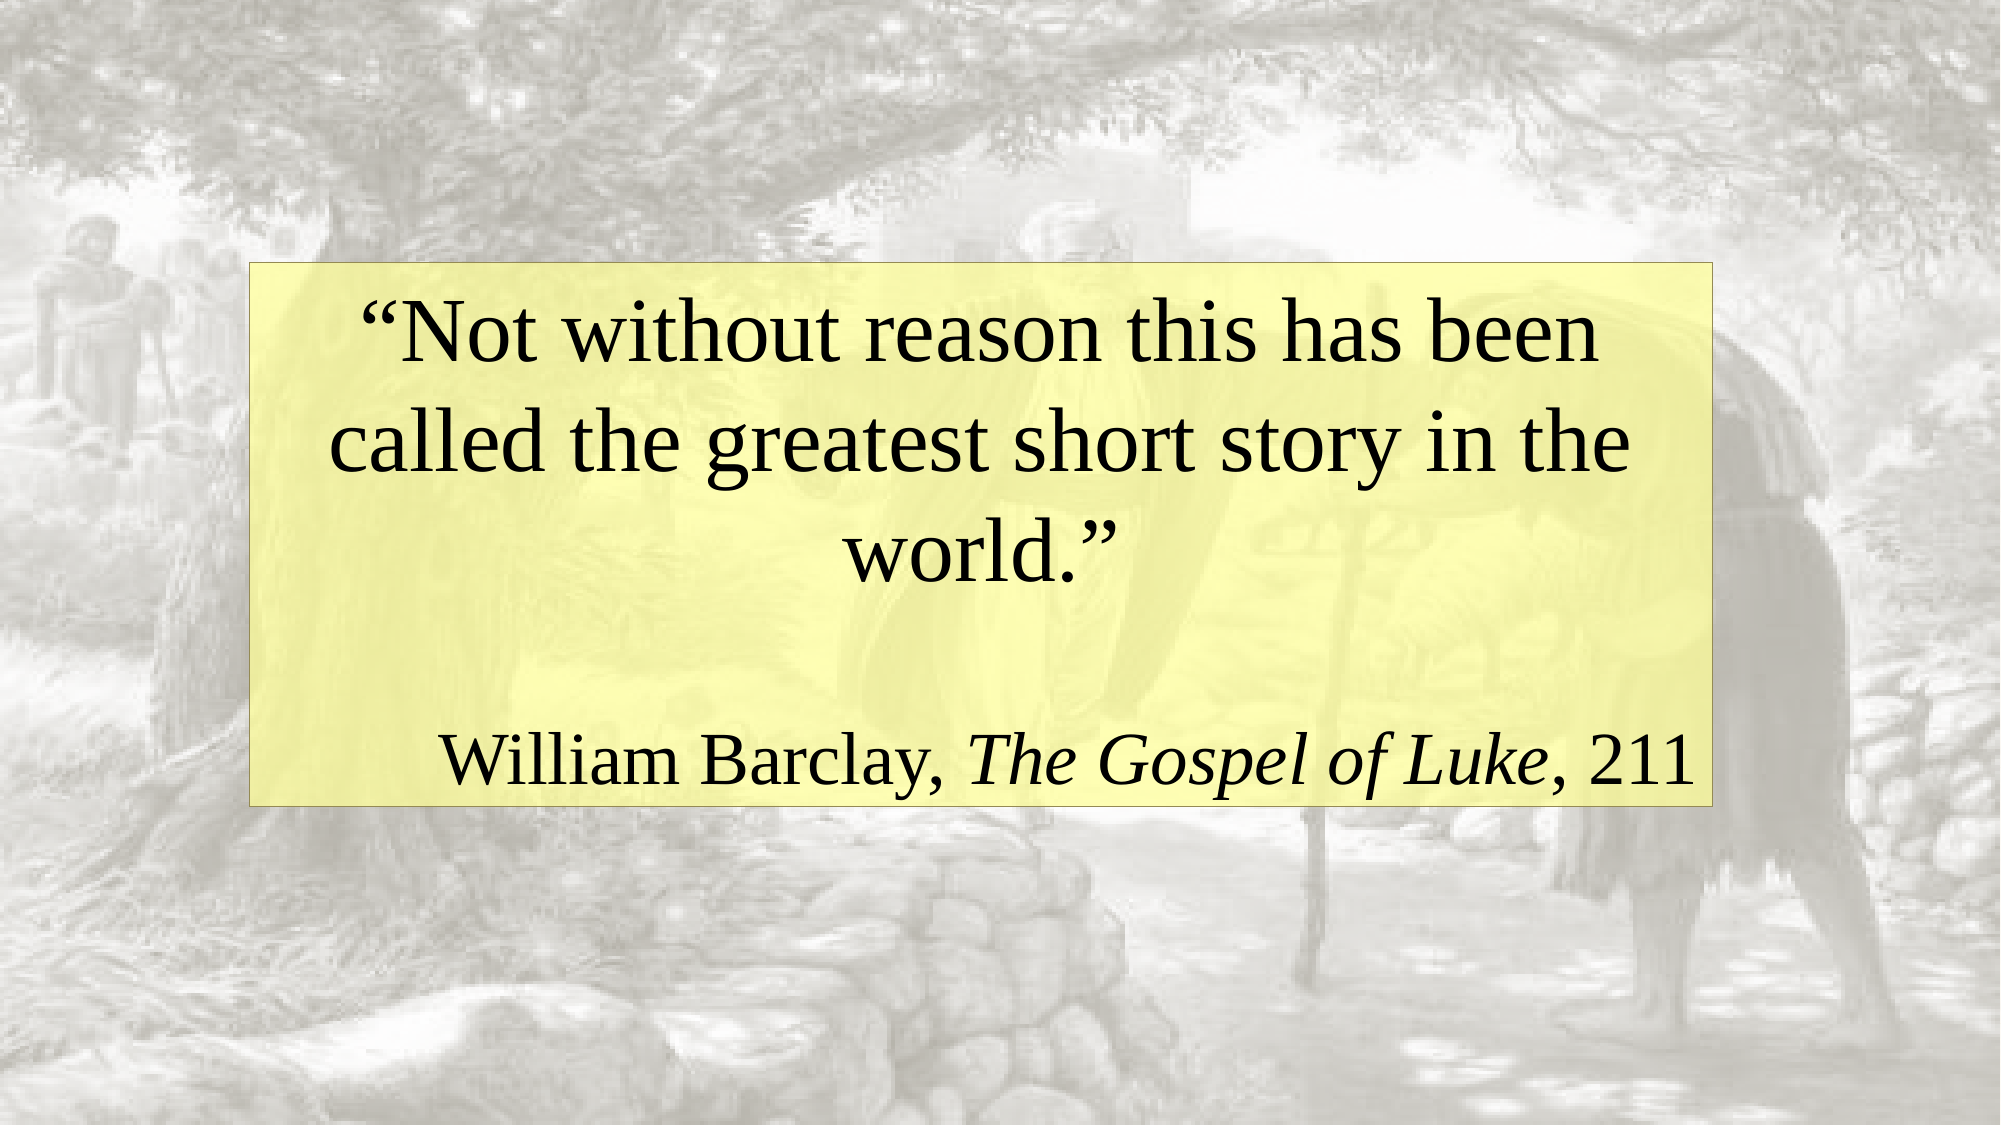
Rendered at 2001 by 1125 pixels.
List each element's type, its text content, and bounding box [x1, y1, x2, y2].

text_box “Not without reason this has been called the greatest short story in the world.” William Barclay, The Gospel of Luke, 211 [249, 262, 1713, 807]
